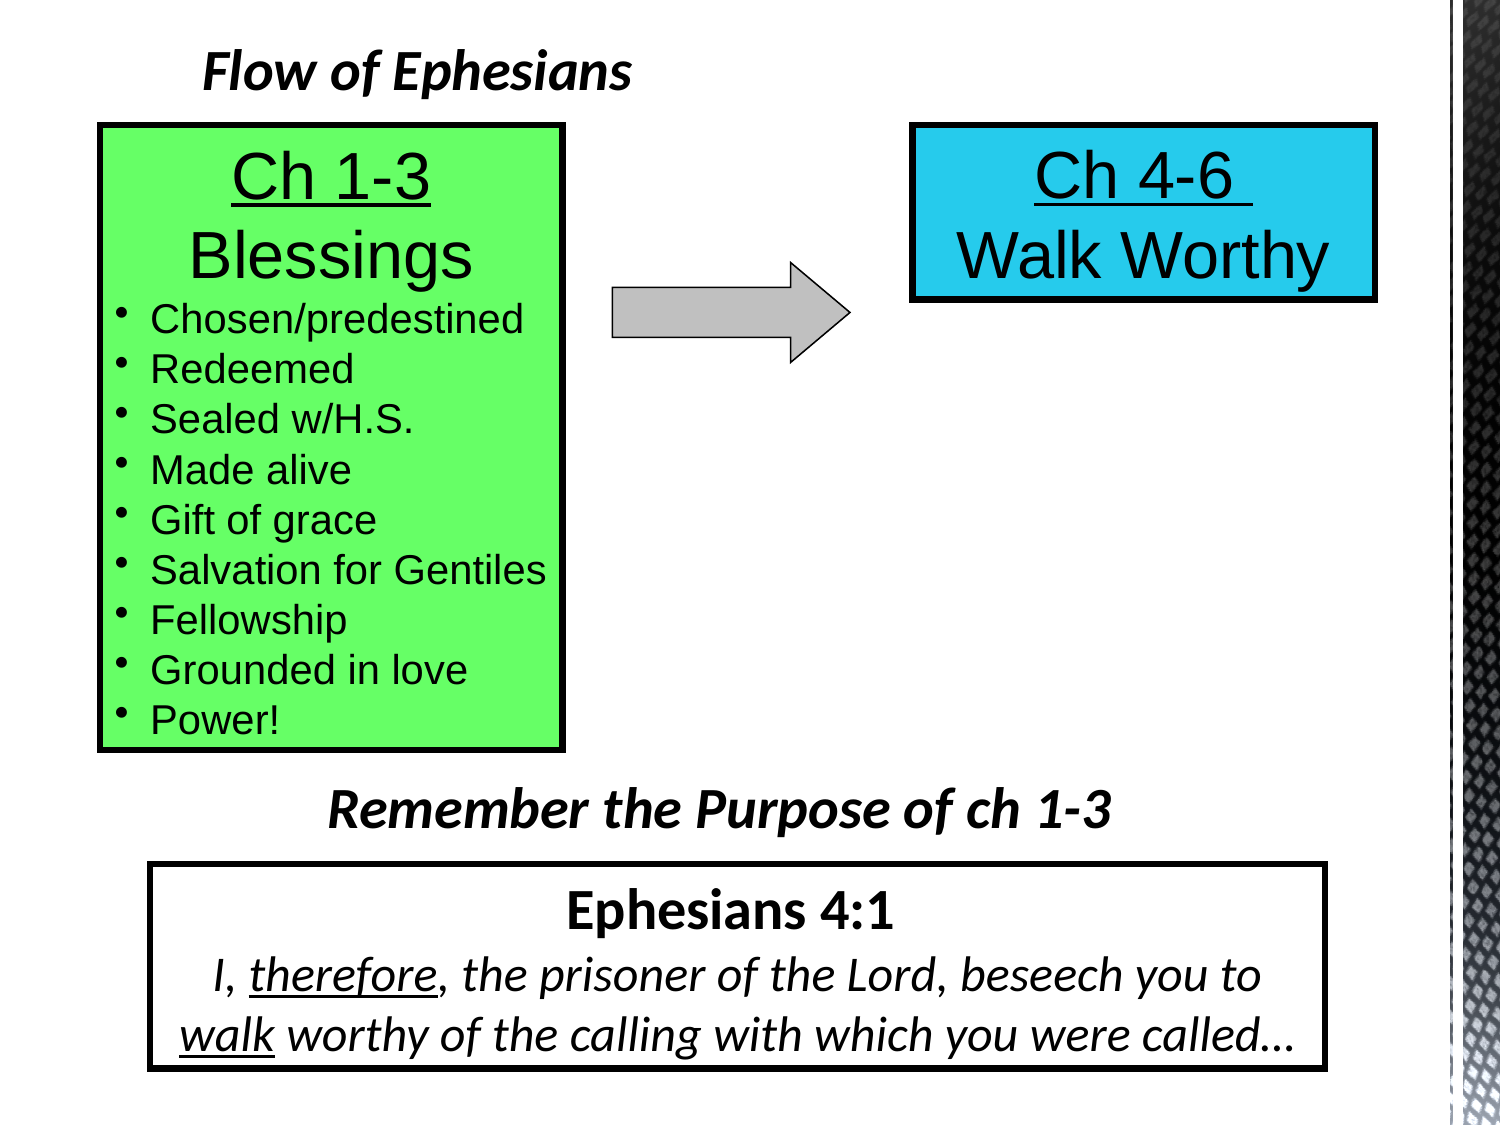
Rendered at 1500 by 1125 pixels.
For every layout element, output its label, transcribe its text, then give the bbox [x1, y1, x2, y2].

text_box [612, 262, 850, 363]
text_box Ephesians 4:1 I, therefore, the prisoner of the Lord, beseech you to walk worthy of the calling with which you were called… [150, 863, 1325, 1069]
text_box Remember the Purpose of ch 1-3 [312, 762, 1363, 848]
picture [1447, 0, 1500, 1125]
text_box Flow of Ephesians [187, 24, 1238, 110]
text_box Ch 4-6 Walk Worthy [912, 124, 1375, 300]
text_box Ch 1-3 Blessings Chosen/predestined Redeemed Sealed w/H.S. Made alive Gift of grace Salvation for Gentiles Fellowship Grounded in love Power! [99, 125, 563, 750]
